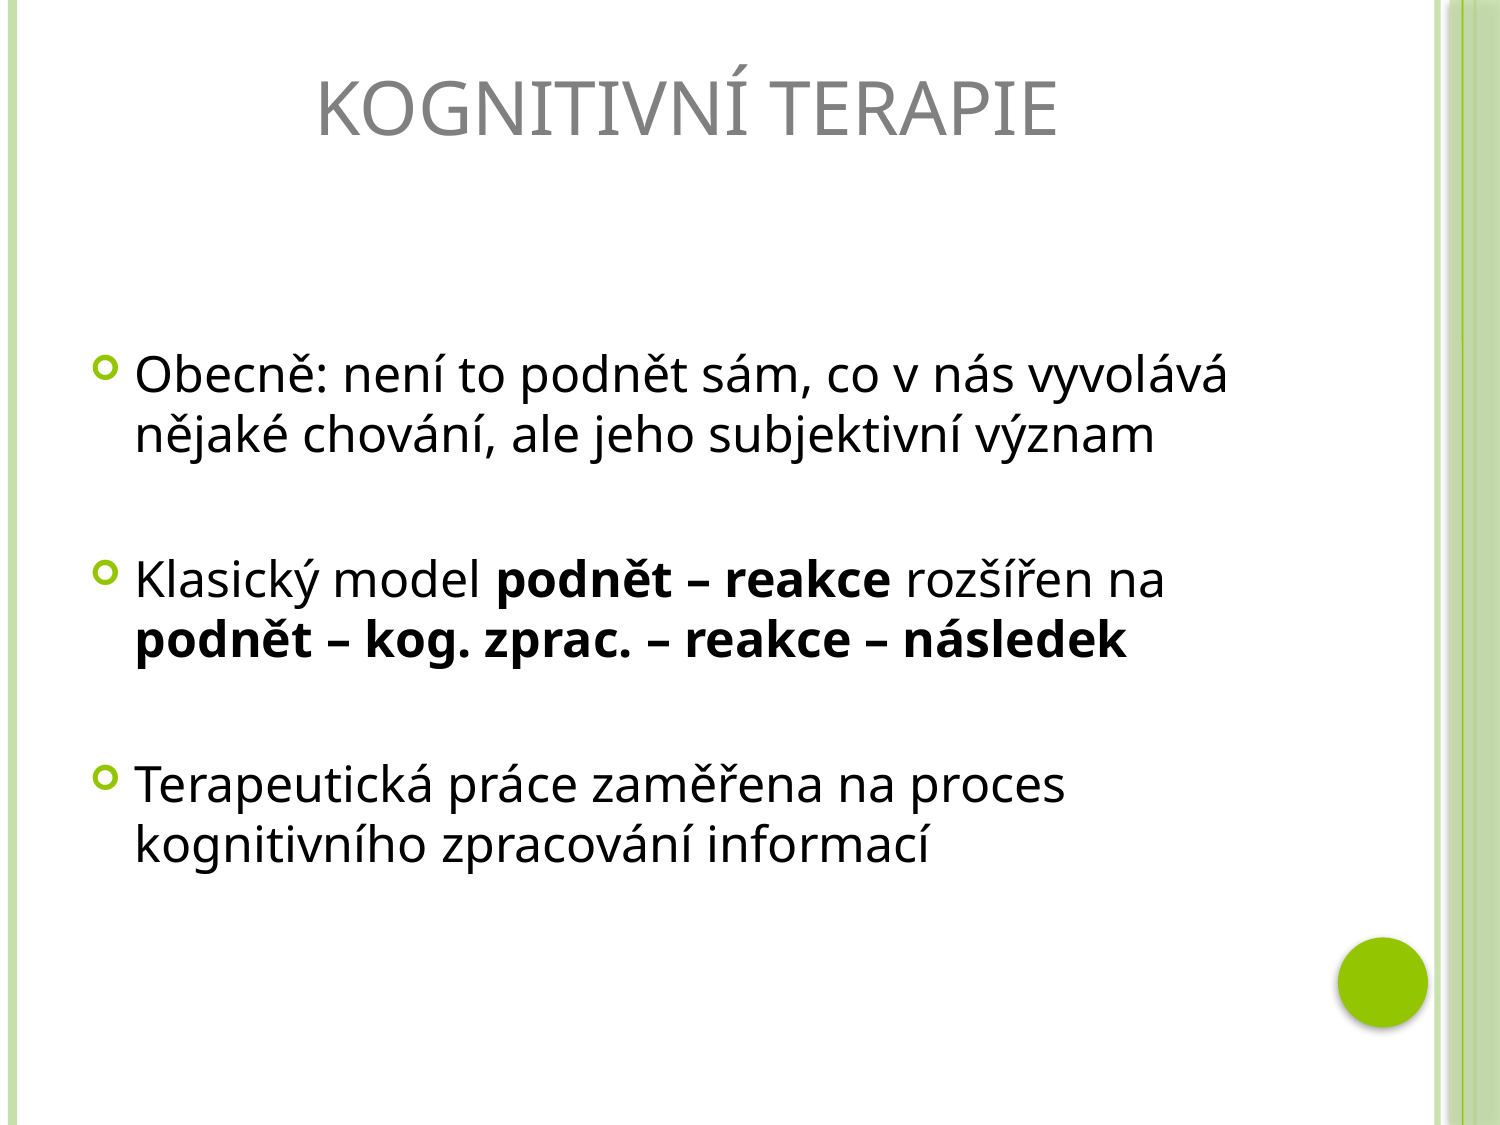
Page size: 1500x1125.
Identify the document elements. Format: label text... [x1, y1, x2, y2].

title Kognitivní terapie [75, 45, 1300, 233]
list Obecně: není to podnět sám, co v nás vyvolává nějaké chování, ale jeho subjektivní význam Klasický model podnět – reakce rozšířen na podnět – kog. zprac. – reakce – následek Terapeutická práce zaměřena na proces kognitivního zpracování informací [75, 262, 1300, 1062]
